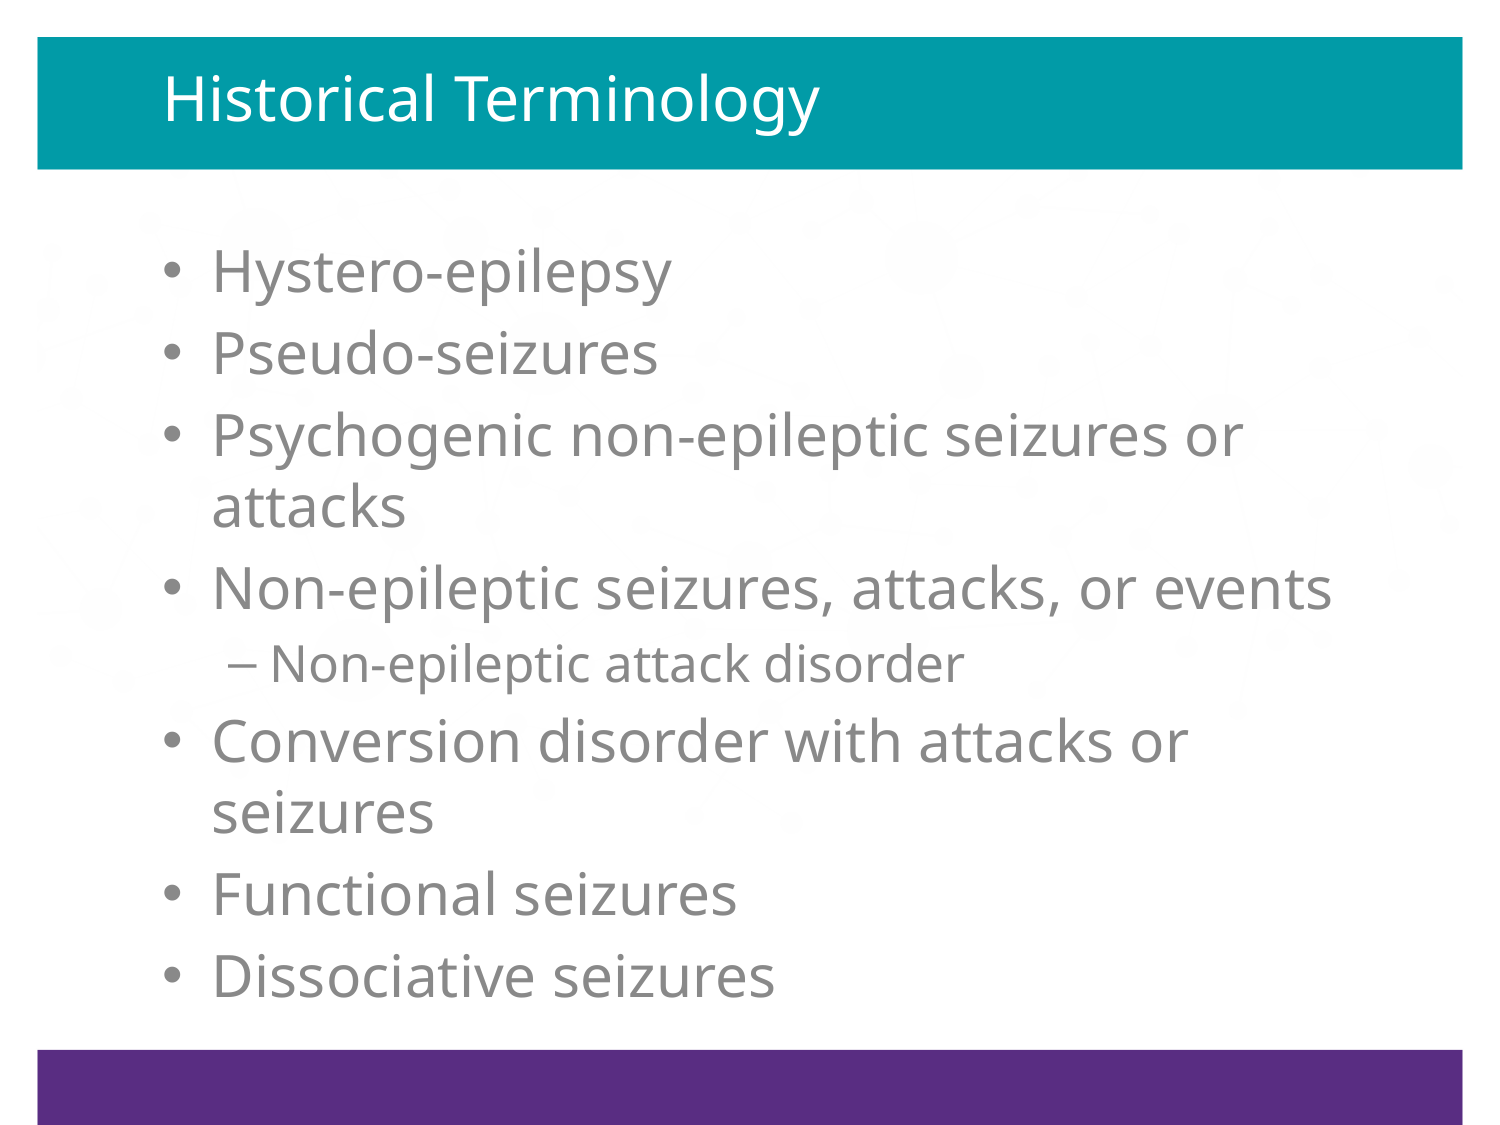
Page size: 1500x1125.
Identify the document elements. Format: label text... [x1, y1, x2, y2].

list Hystero-epilepsy Pseudo-seizures Psychogenic non-epileptic seizures or attacks Non-epileptic seizures, attacks, or events Non-epileptic attack disorder Conversion disorder with attacks or seizures Functional seizures Dissociative seizures [147, 226, 1425, 1018]
picture [0, 0, 1500, 1125]
title Historical Terminology [147, 27, 1425, 166]
